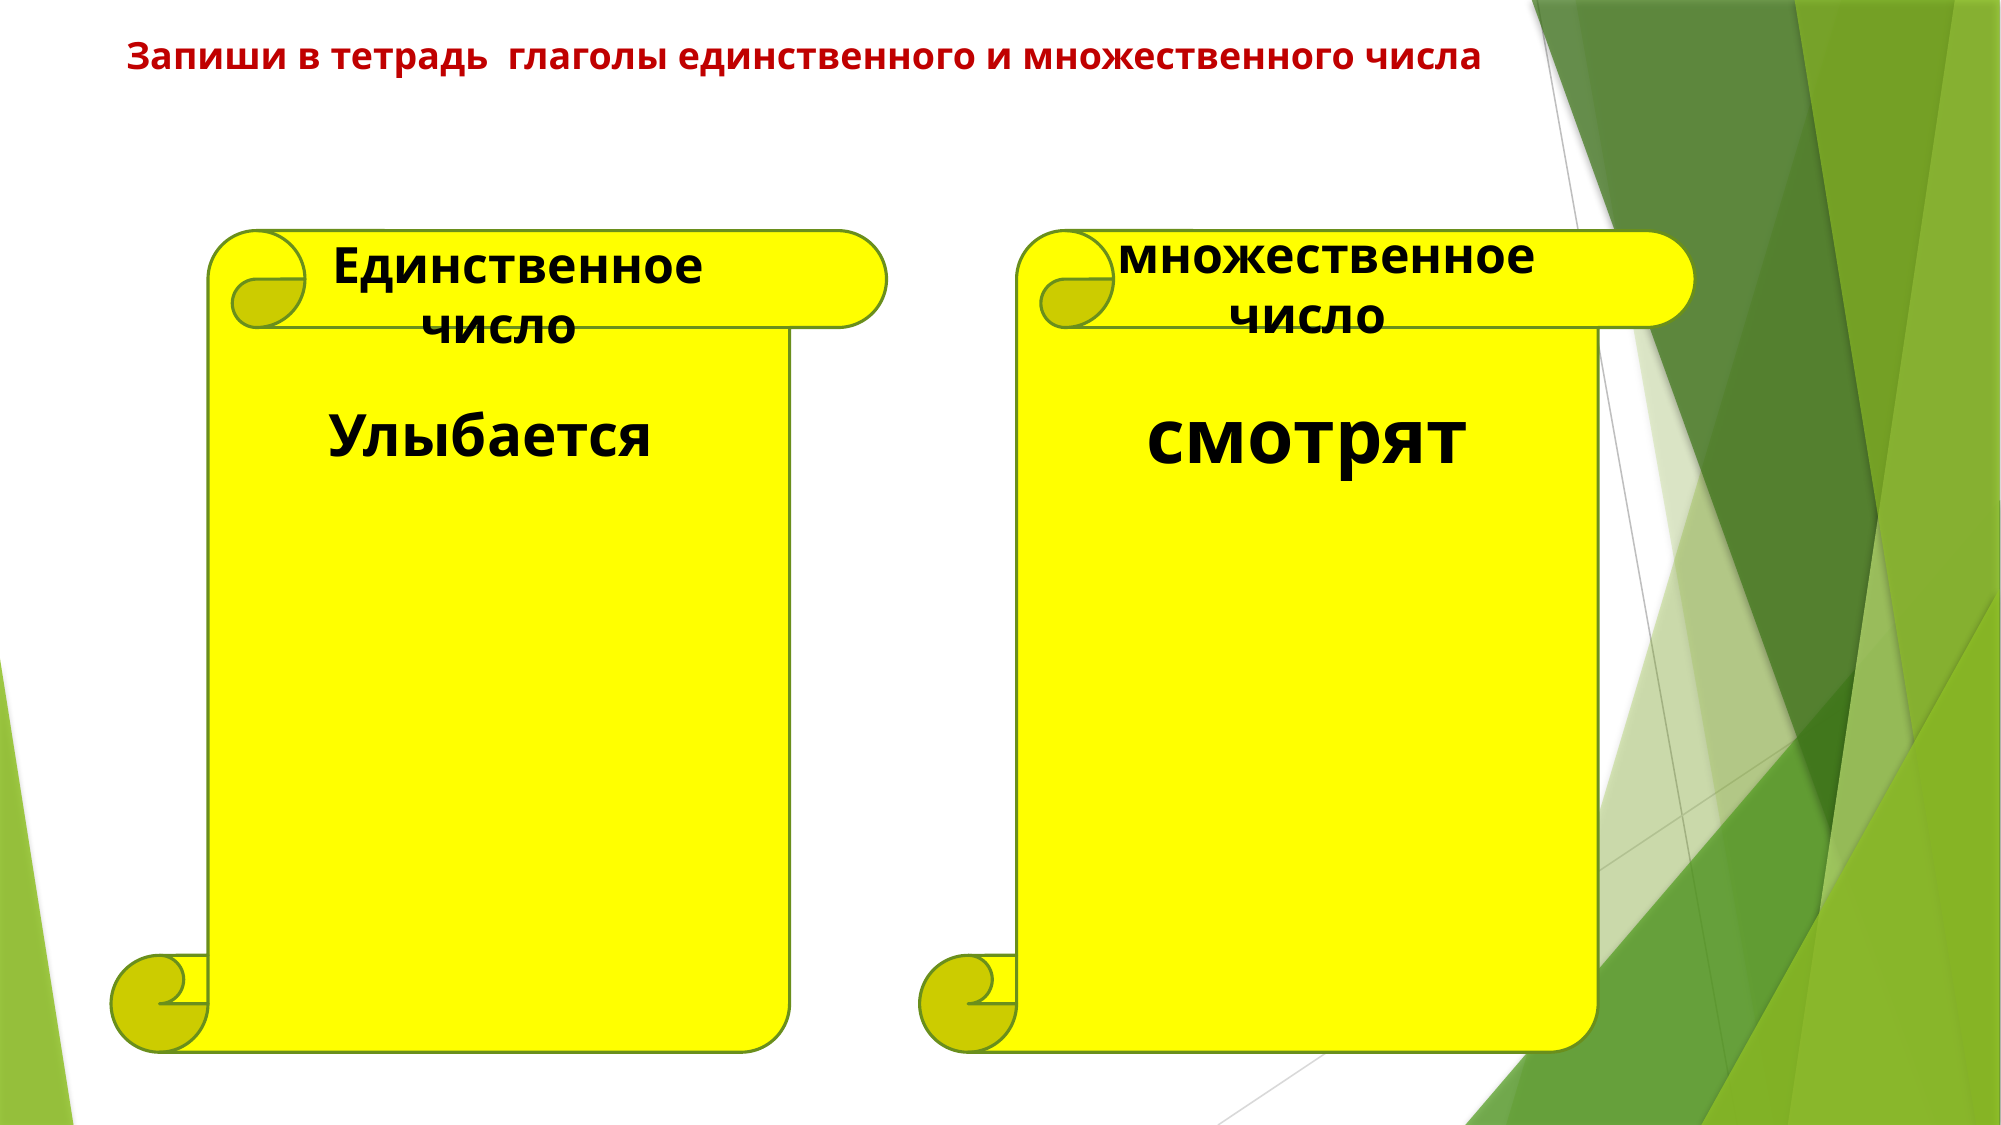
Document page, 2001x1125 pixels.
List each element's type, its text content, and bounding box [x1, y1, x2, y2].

text_box множественное число смотрят [918, 228, 1697, 1054]
text_box Единственное число Улыбается [109, 228, 889, 1054]
title Запиши в тетрадь глаголы единственного и множественного числа [111, 24, 1522, 122]
